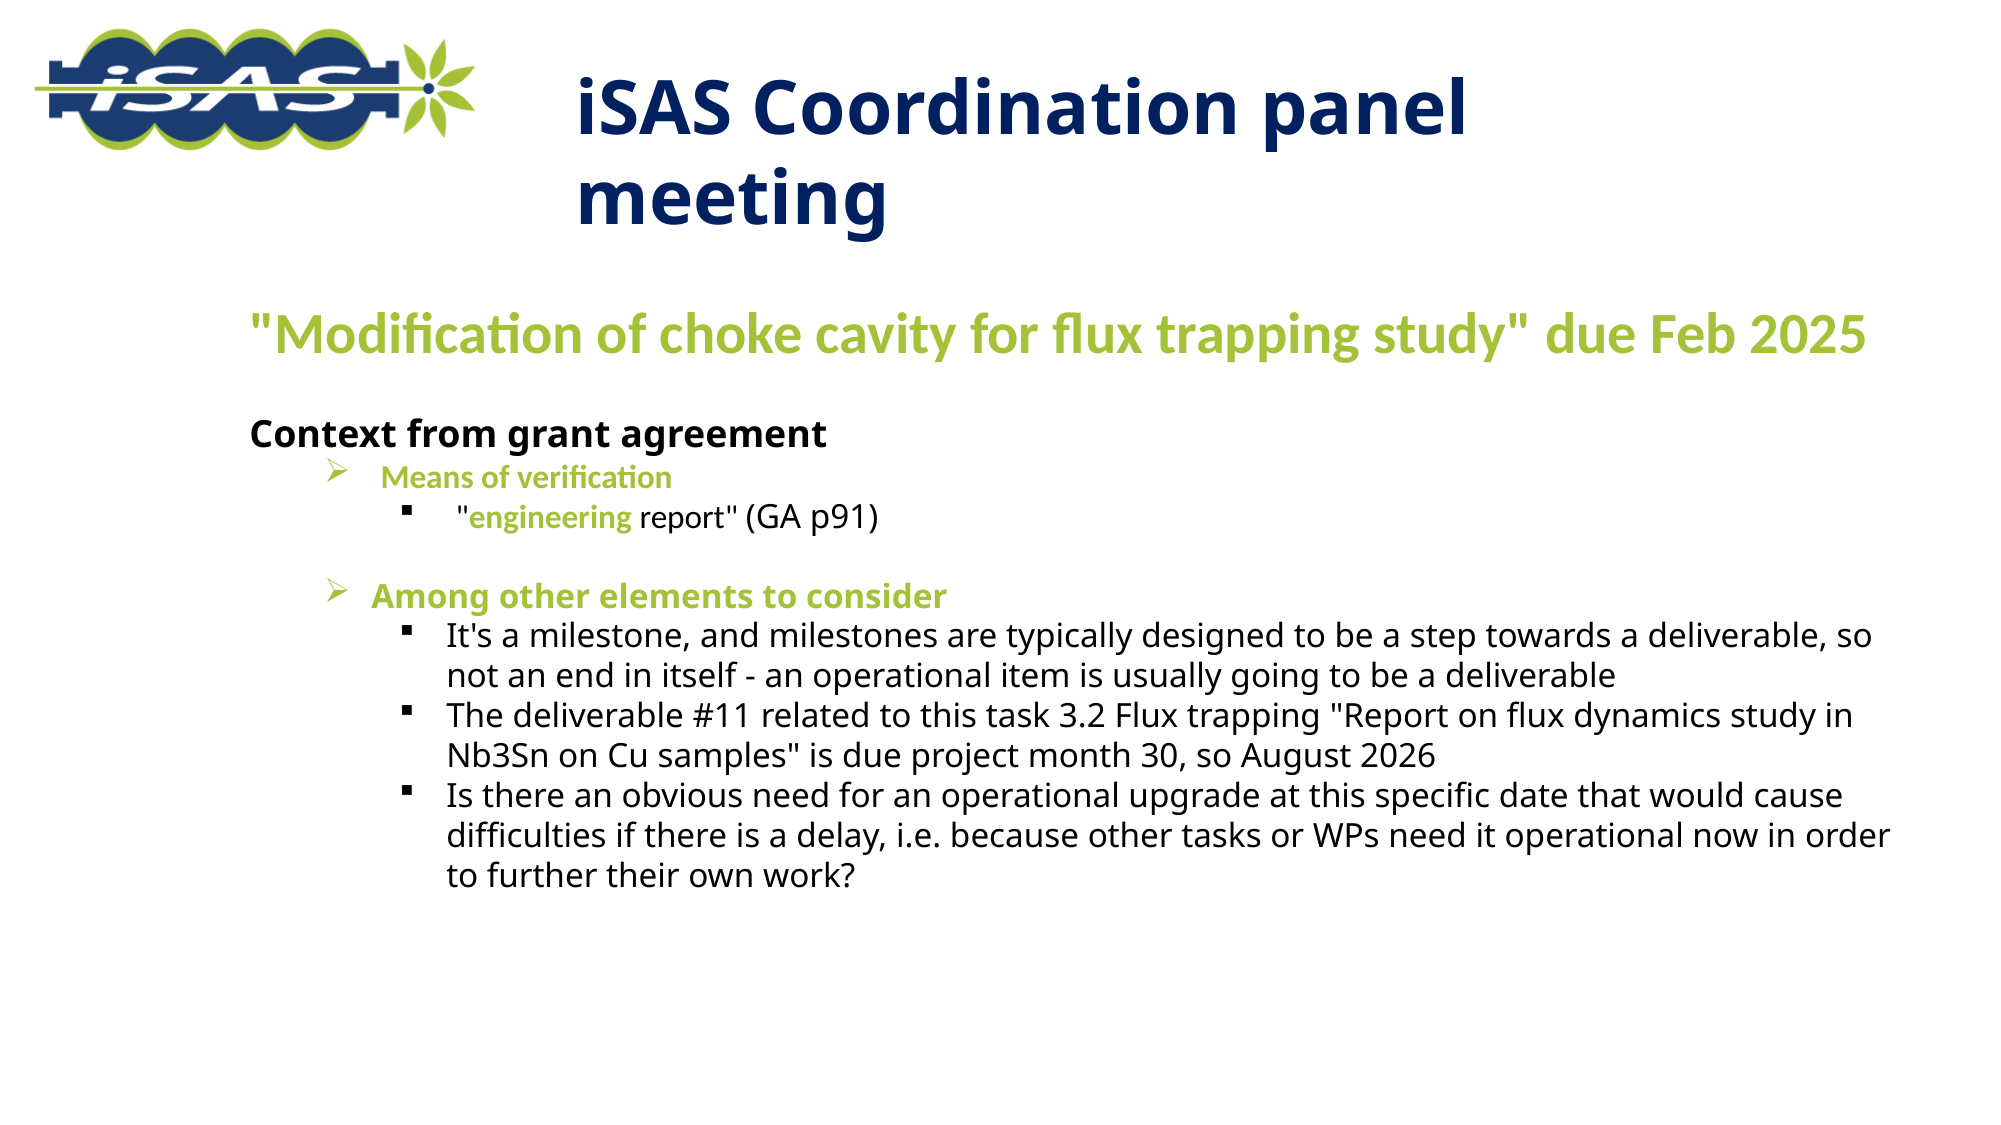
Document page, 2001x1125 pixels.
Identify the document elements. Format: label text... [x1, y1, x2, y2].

text_box "Modification of choke cavity for flux trapping study" due Feb 2025 Context from grant agreement Means of verification "engineering report" (GA p91) Among other elements to consider It's a milestone, and milestones are typically designed to be a step towards a deliverable, so not an end in itself - an operational item is usually going to be a deliverable The deliverable #11 related to this task 3.2 Flux trapping "Report on flux dynamics study in Nb3Sn on Cu samples" is due project month 30, so August 2026 Is there an obvious need for an operational upgrade at this specific date that would cause difficulties if there is a delay, i.e. because other tasks or WPs need it operational now in order to further their own work? [234, 287, 1943, 947]
text_box iSAS Coordination panel meeting [560, 51, 1753, 247]
picture [26, 17, 484, 162]
